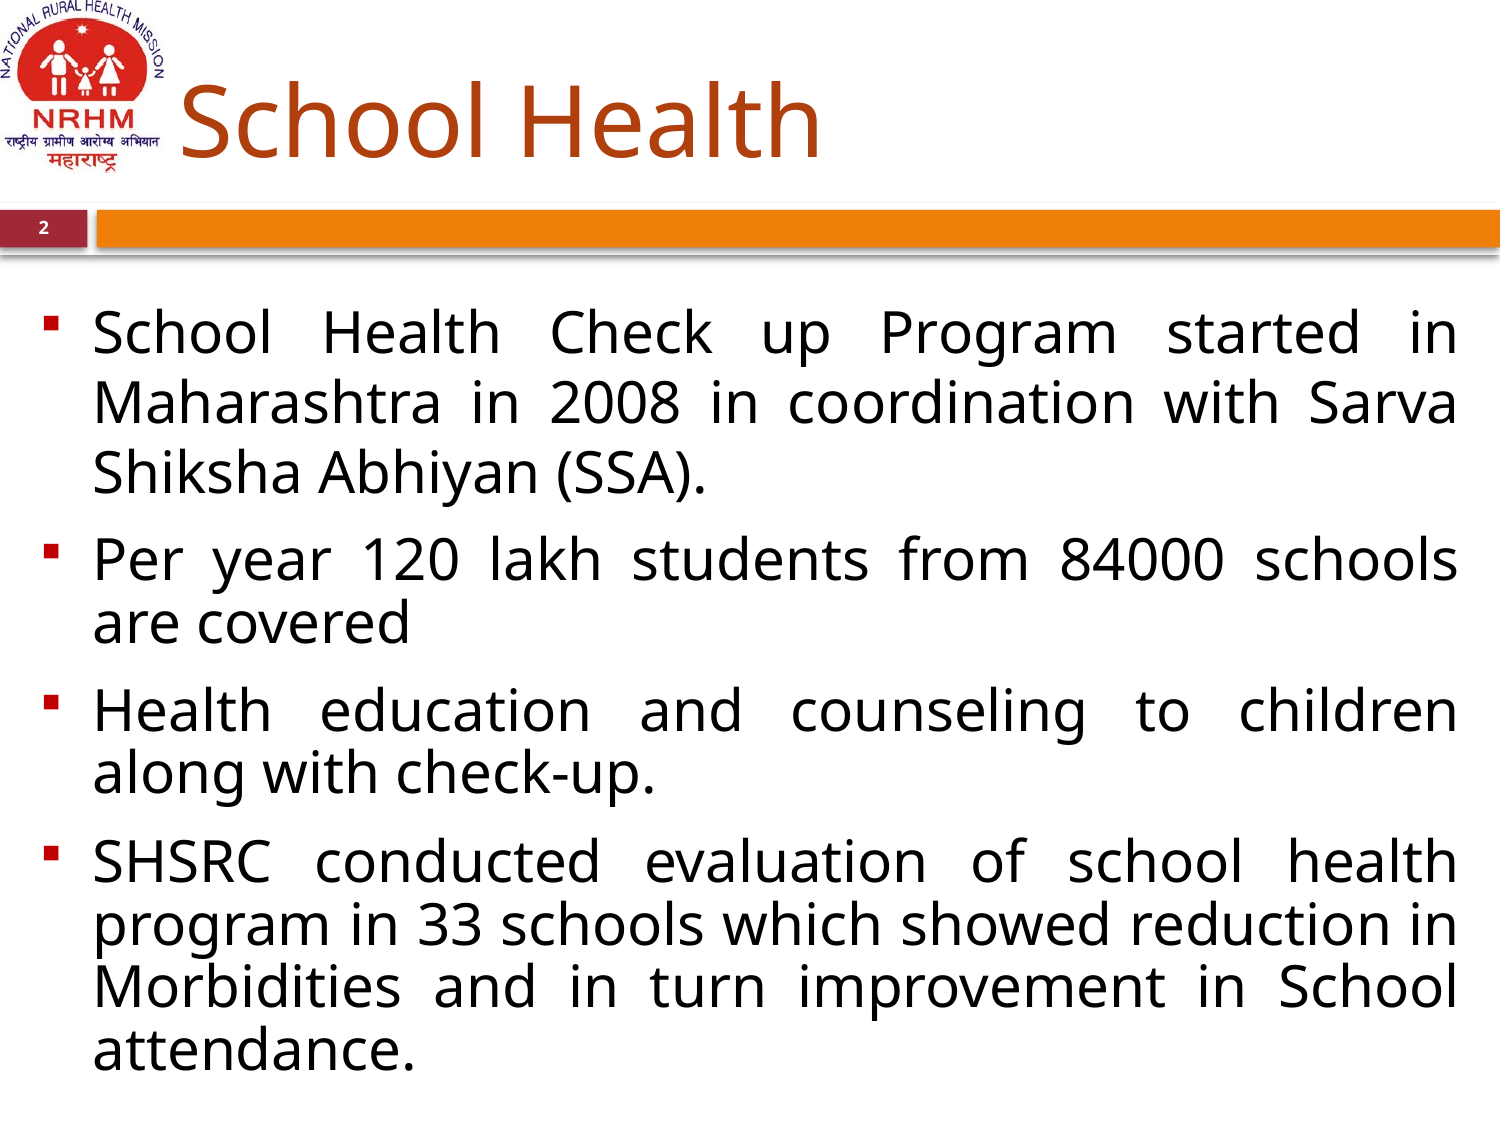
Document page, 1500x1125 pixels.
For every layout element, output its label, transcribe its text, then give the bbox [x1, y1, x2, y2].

list School Health Check up Program started in Maharashtra in 2008 in coordination with Sarva Shiksha Abhiyan (SSA). Per year 120 lakh students from 84000 schools are covered Health education and counseling to children along with check-up. SHSRC conducted evaluation of school health program in 33 schools which showed reduction in Morbidities and in turn improvement in School attendance. [24, 287, 1475, 1088]
title School Health [137, 37, 1500, 200]
slide_number 2 [0, 208, 88, 249]
picture [0, 0, 165, 173]
